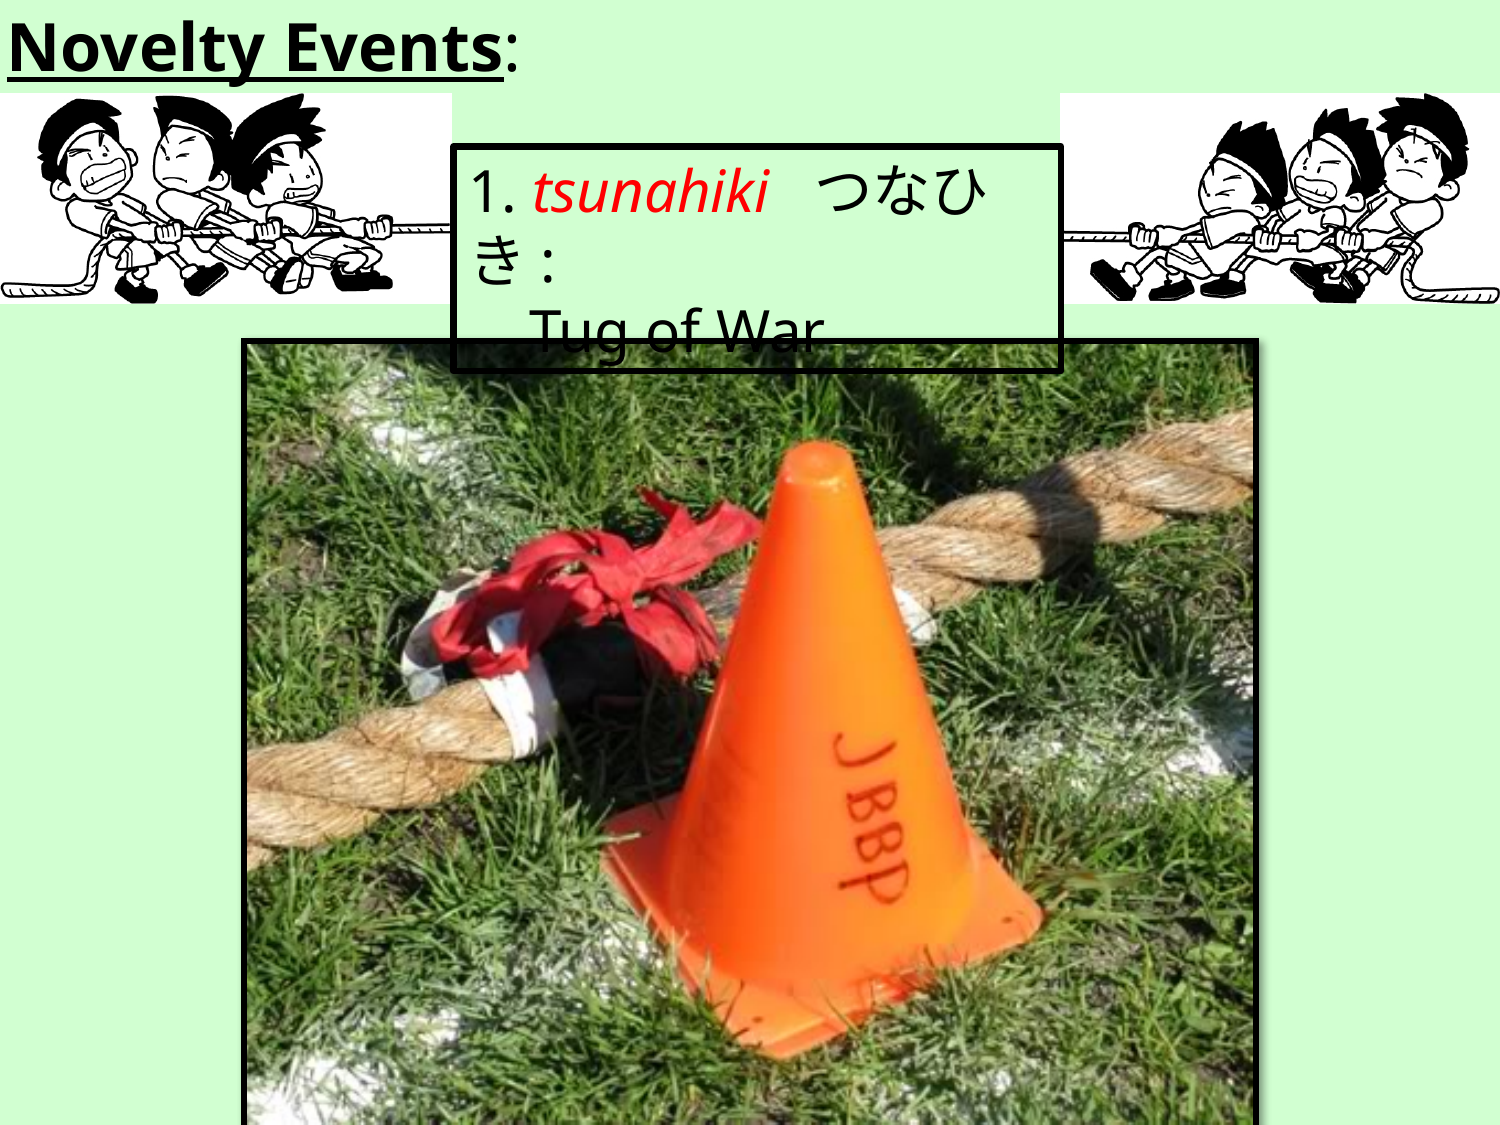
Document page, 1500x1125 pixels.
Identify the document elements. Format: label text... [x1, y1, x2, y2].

text_box Novelty Events: [0, 0, 621, 93]
text_box 1. tsunahiki つなひき: Tug of War [453, 146, 1061, 342]
picture [246, 343, 1254, 1125]
picture [1060, 93, 1500, 304]
picture [0, 93, 452, 304]
